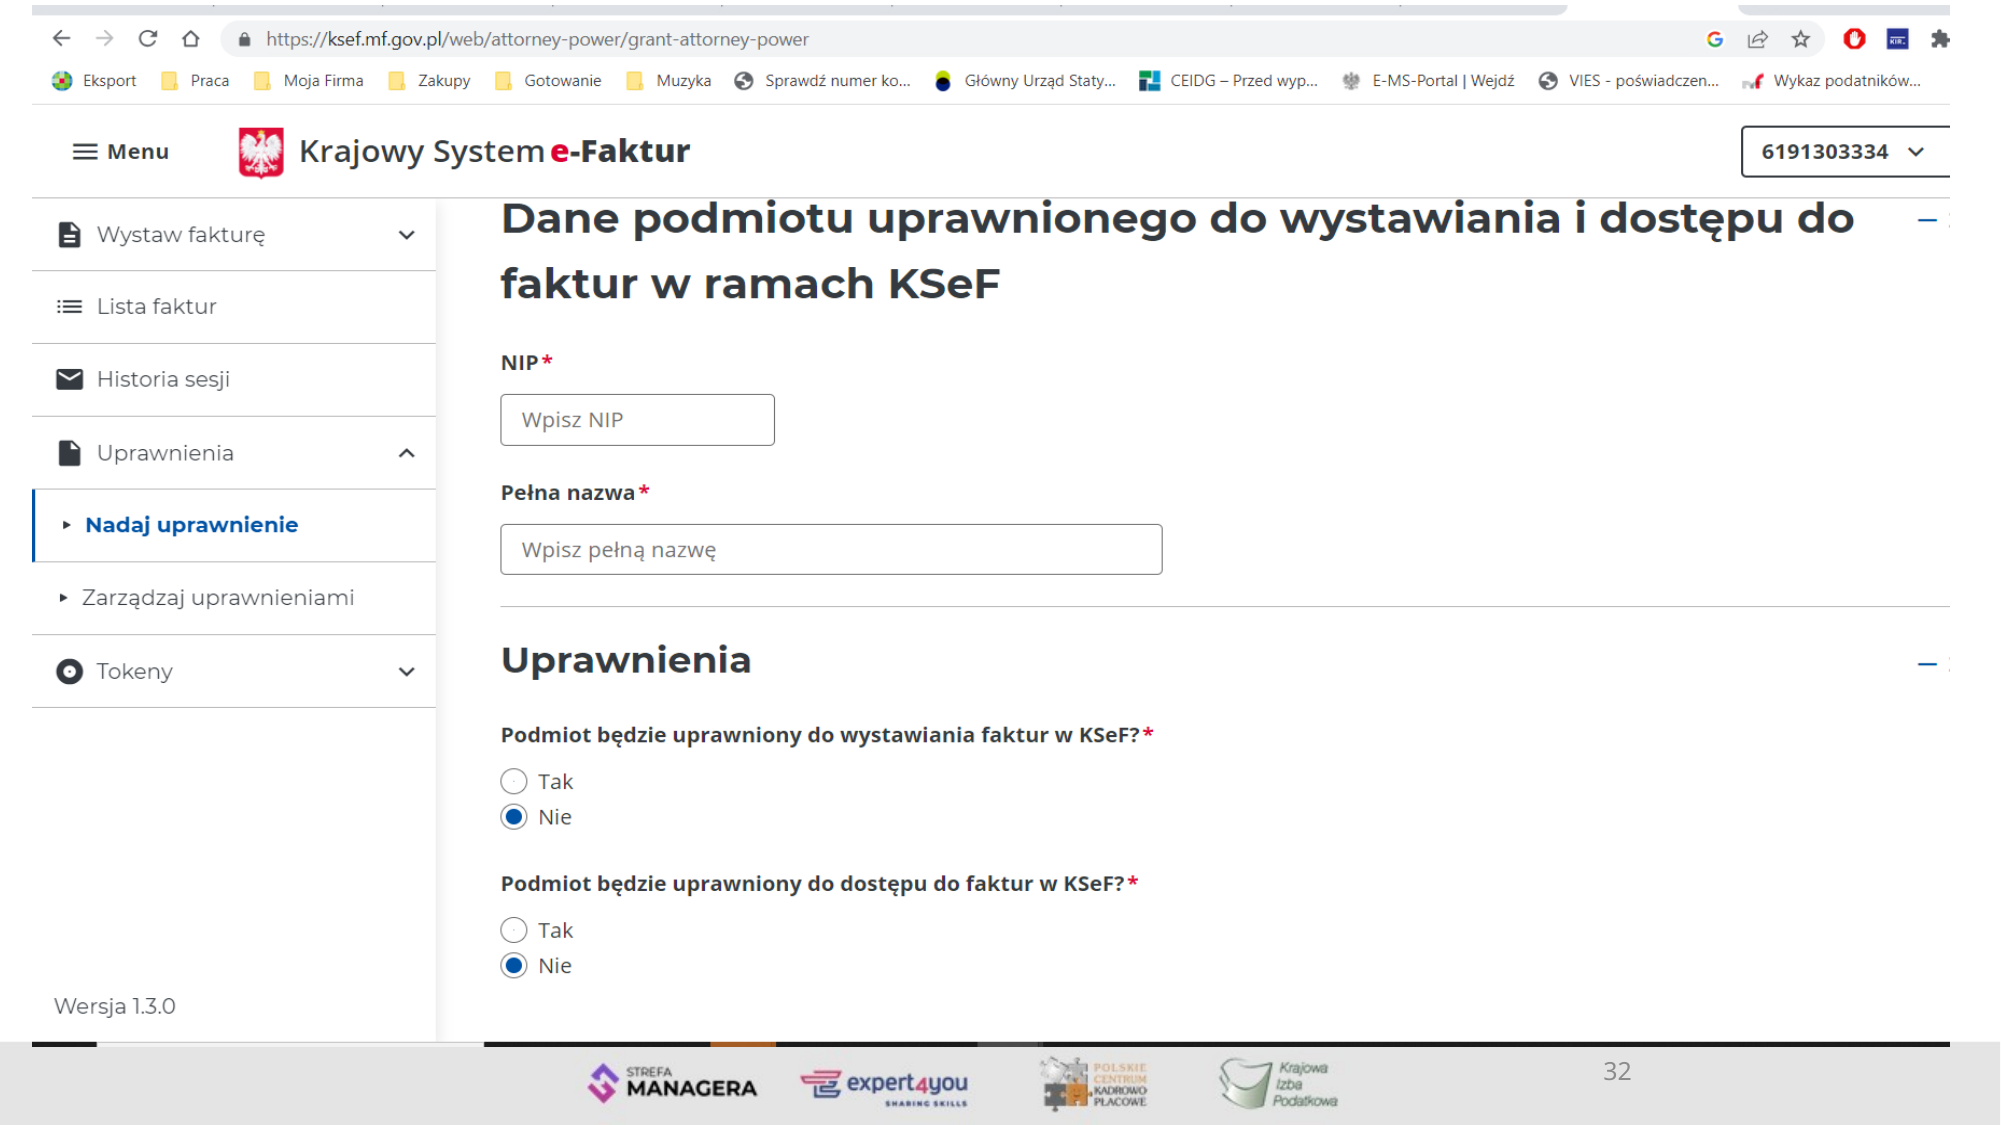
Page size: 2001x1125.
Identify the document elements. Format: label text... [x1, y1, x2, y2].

picture [0, 0, 2001, 1125]
slide_number 32 [1309, 1047, 1647, 1103]
